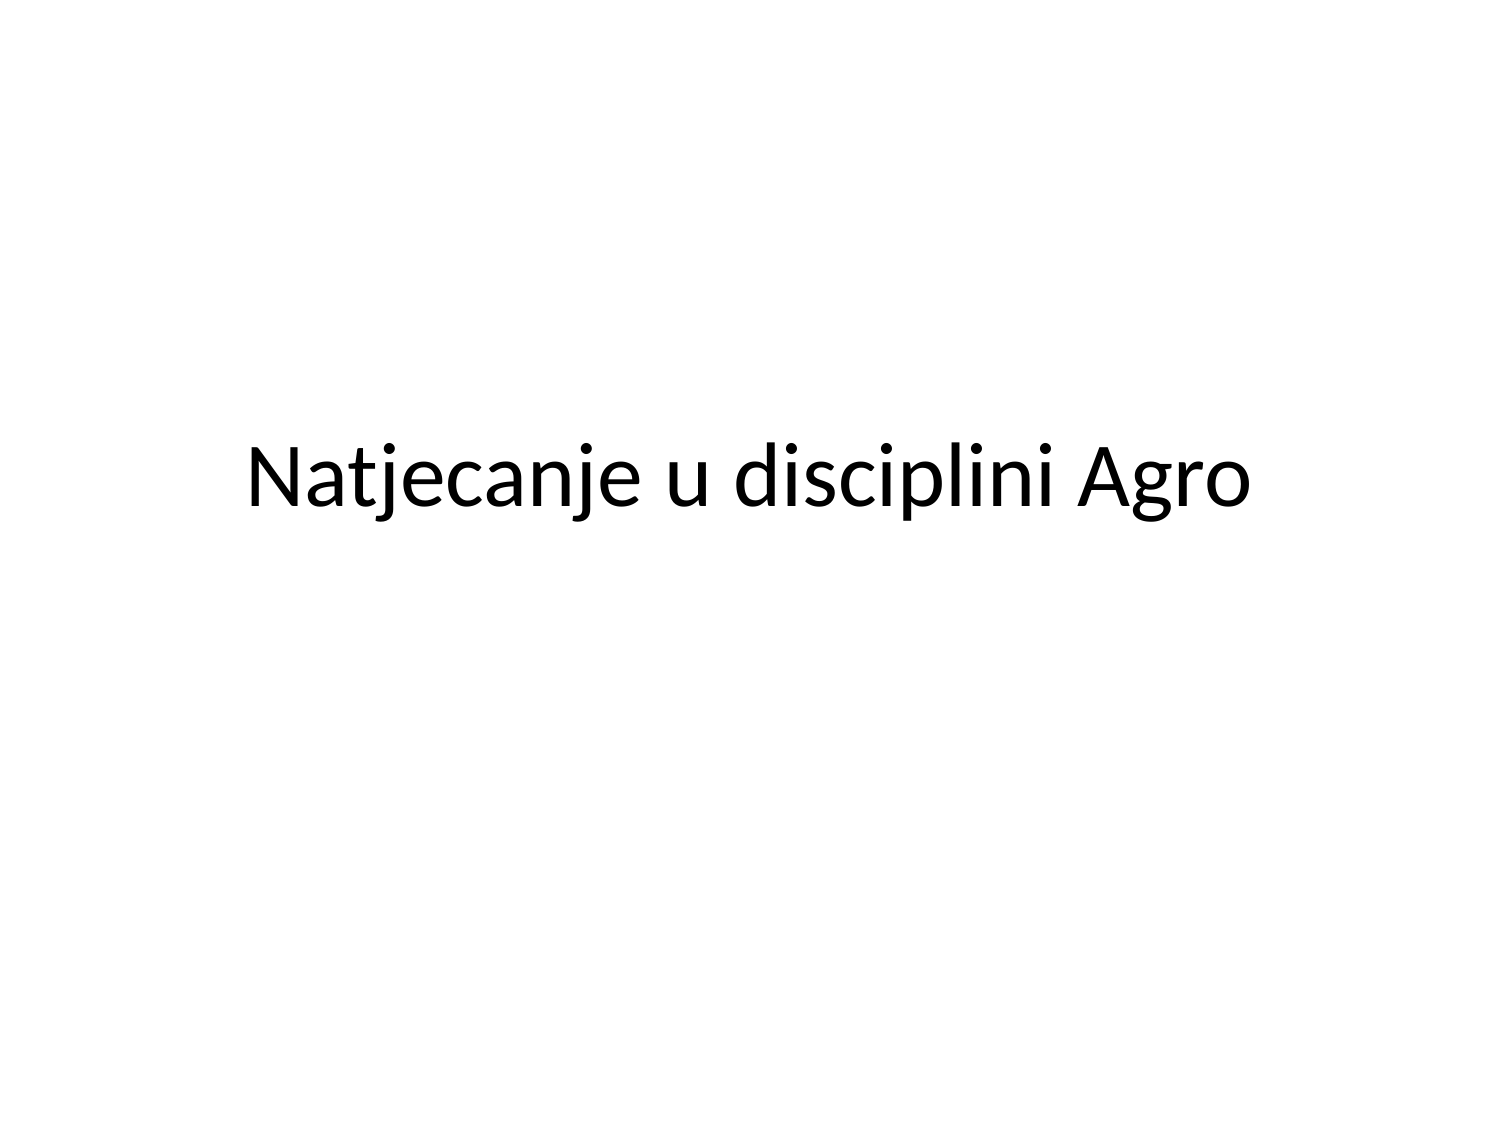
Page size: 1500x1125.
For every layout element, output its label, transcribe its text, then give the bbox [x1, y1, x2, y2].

title Natjecanje u disciplini Agro [112, 349, 1388, 591]
